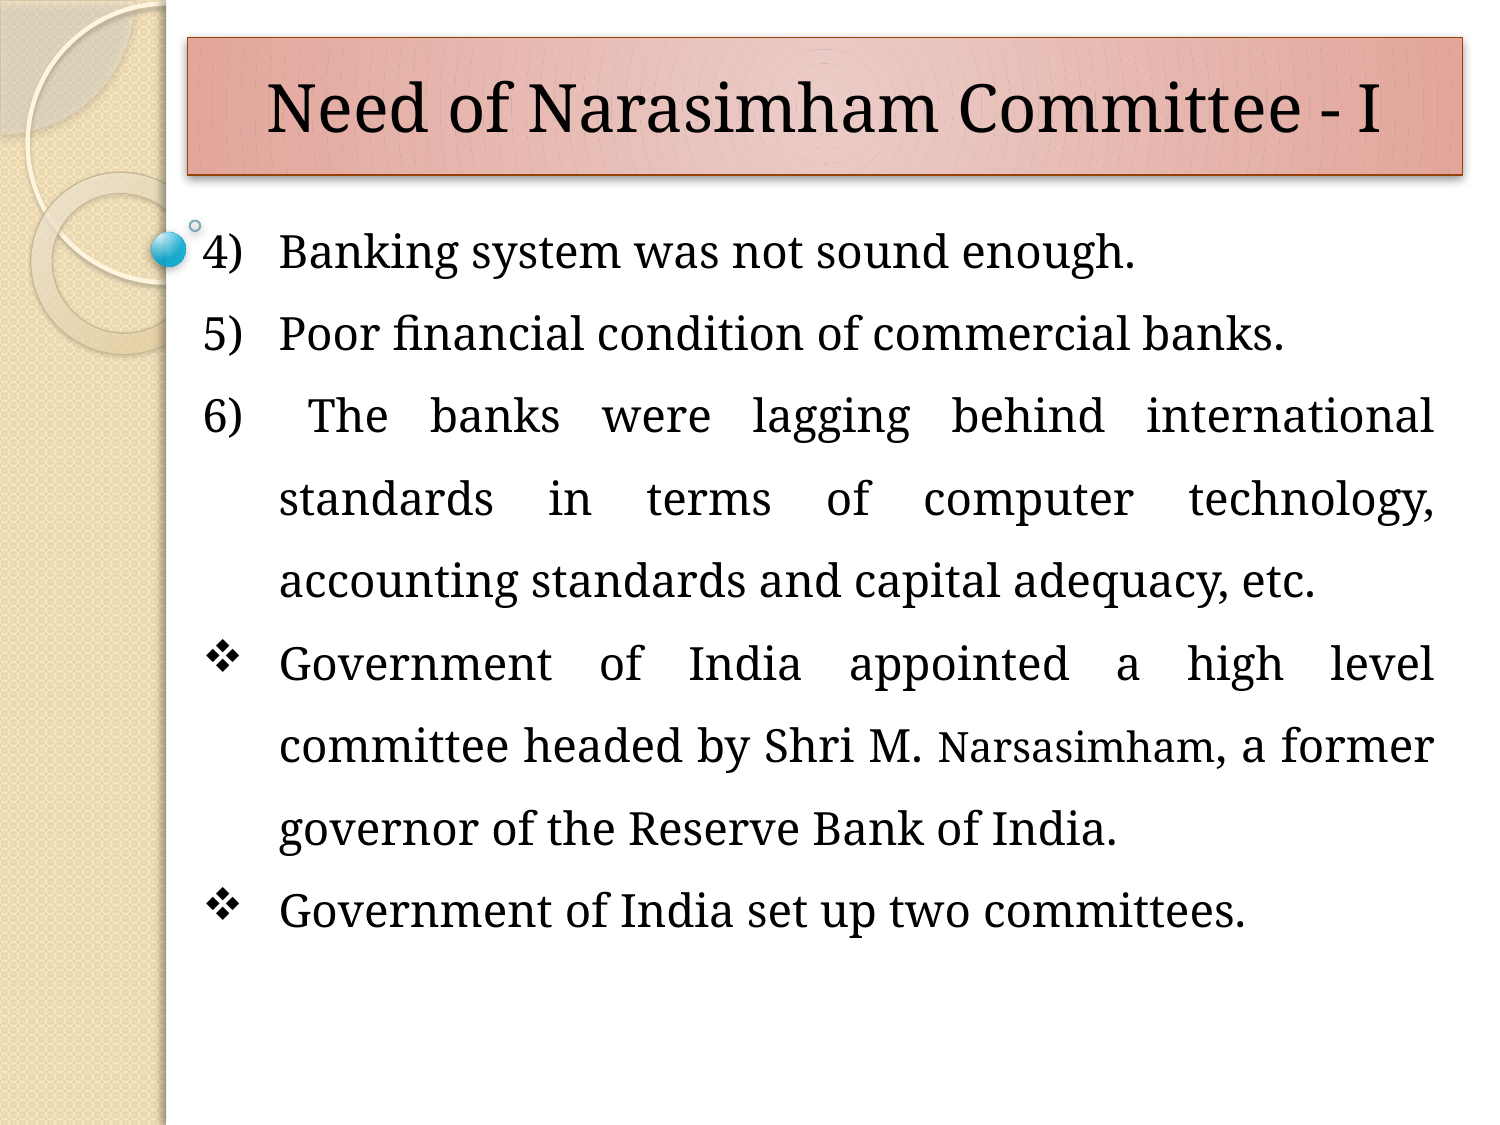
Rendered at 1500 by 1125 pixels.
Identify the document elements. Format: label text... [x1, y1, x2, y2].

title Need of Narasimham Committee - I [187, 37, 1463, 176]
text_box Banking system was not sound enough. Poor financial condition of commercial banks. 6) The banks were lagging behind international standards in terms of computer technology, accounting standards and capital adequacy, etc. Government of India appointed a high level committee headed by Shri M. Narsasimham, a former governor of the Reserve Bank of India. Government of India set up two committees. [187, 187, 1450, 945]
